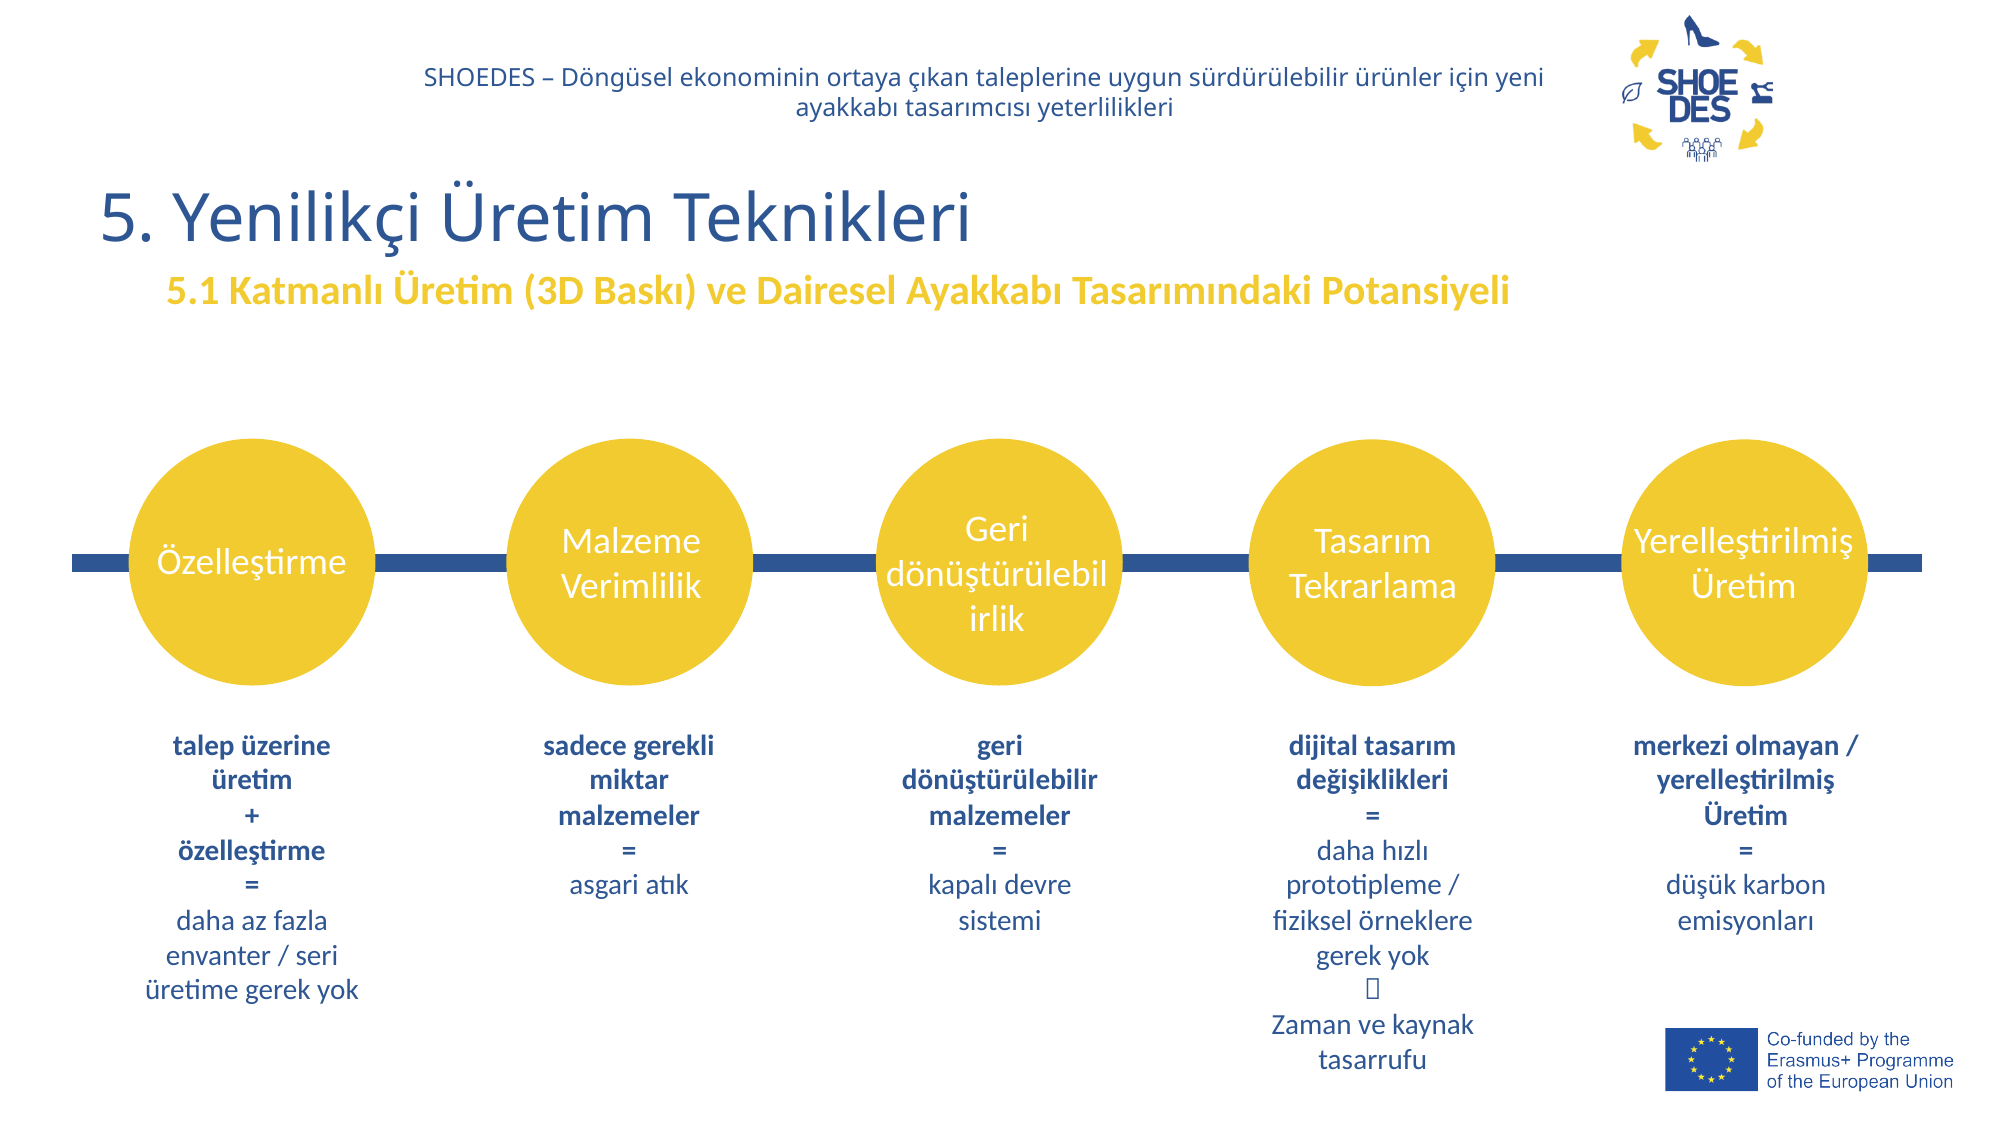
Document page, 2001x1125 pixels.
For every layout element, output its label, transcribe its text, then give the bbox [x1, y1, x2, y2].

text_box talep üzerine üretim + özelleştirme = daha az fazla envanter / seri üretime gerek yok [121, 718, 383, 1040]
text_box 5.1 Katmanlı Üretim (3D Baskı) ve Dairesel Ayakkabı Tasarımındaki Potansiyeli [151, 255, 1709, 321]
picture [1665, 1027, 1959, 1096]
text_box 5. Yenilikçi Üretim Teknikleri [99, 175, 1387, 256]
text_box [388, 15, 1773, 162]
text_box merkezi olmayan / yerelleştirilmiş Üretim = düşük karbon emisyonları [1615, 718, 1877, 1040]
text_box geri dönüştürülebilir malzemeler = kapalı devre sistemi [869, 718, 1131, 1040]
text_box sadece gerekli miktar malzemeler = asgari atık [498, 718, 760, 1040]
text_box dijital tasarım değişiklikleri = daha hızlı prototipleme / fiziksel örneklere gerek yok  Zaman ve kaynak tasarrufu [1242, 718, 1504, 1097]
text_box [122, 438, 1874, 687]
